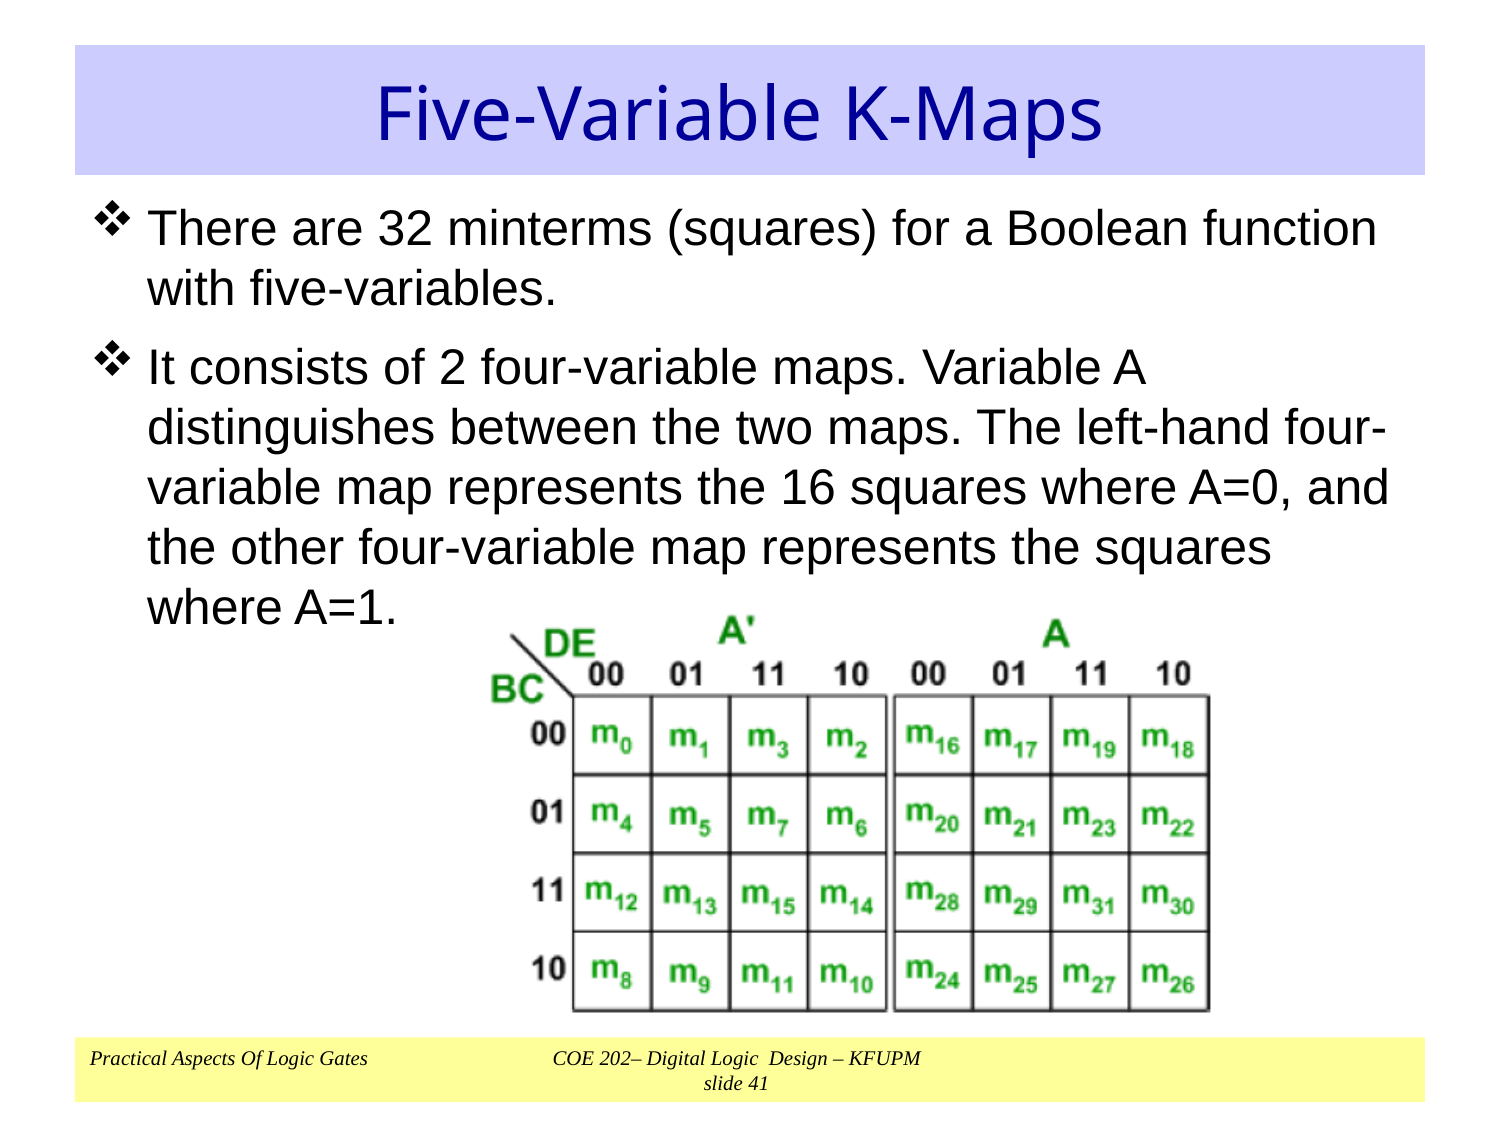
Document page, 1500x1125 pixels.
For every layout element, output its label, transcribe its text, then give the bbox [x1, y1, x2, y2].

title Five-Variable K-Maps [74, 44, 1426, 176]
list There are 32 minterms (squares) for a Boolean function with five-variables. It consists of 2 four-variable maps. Variable A distinguishes between the two maps. The left-hand four-variable map represents the 16 squares where A=0, and the other four-variable map represents the squares where A=1. [74, 187, 1426, 1032]
picture [485, 609, 1220, 1020]
